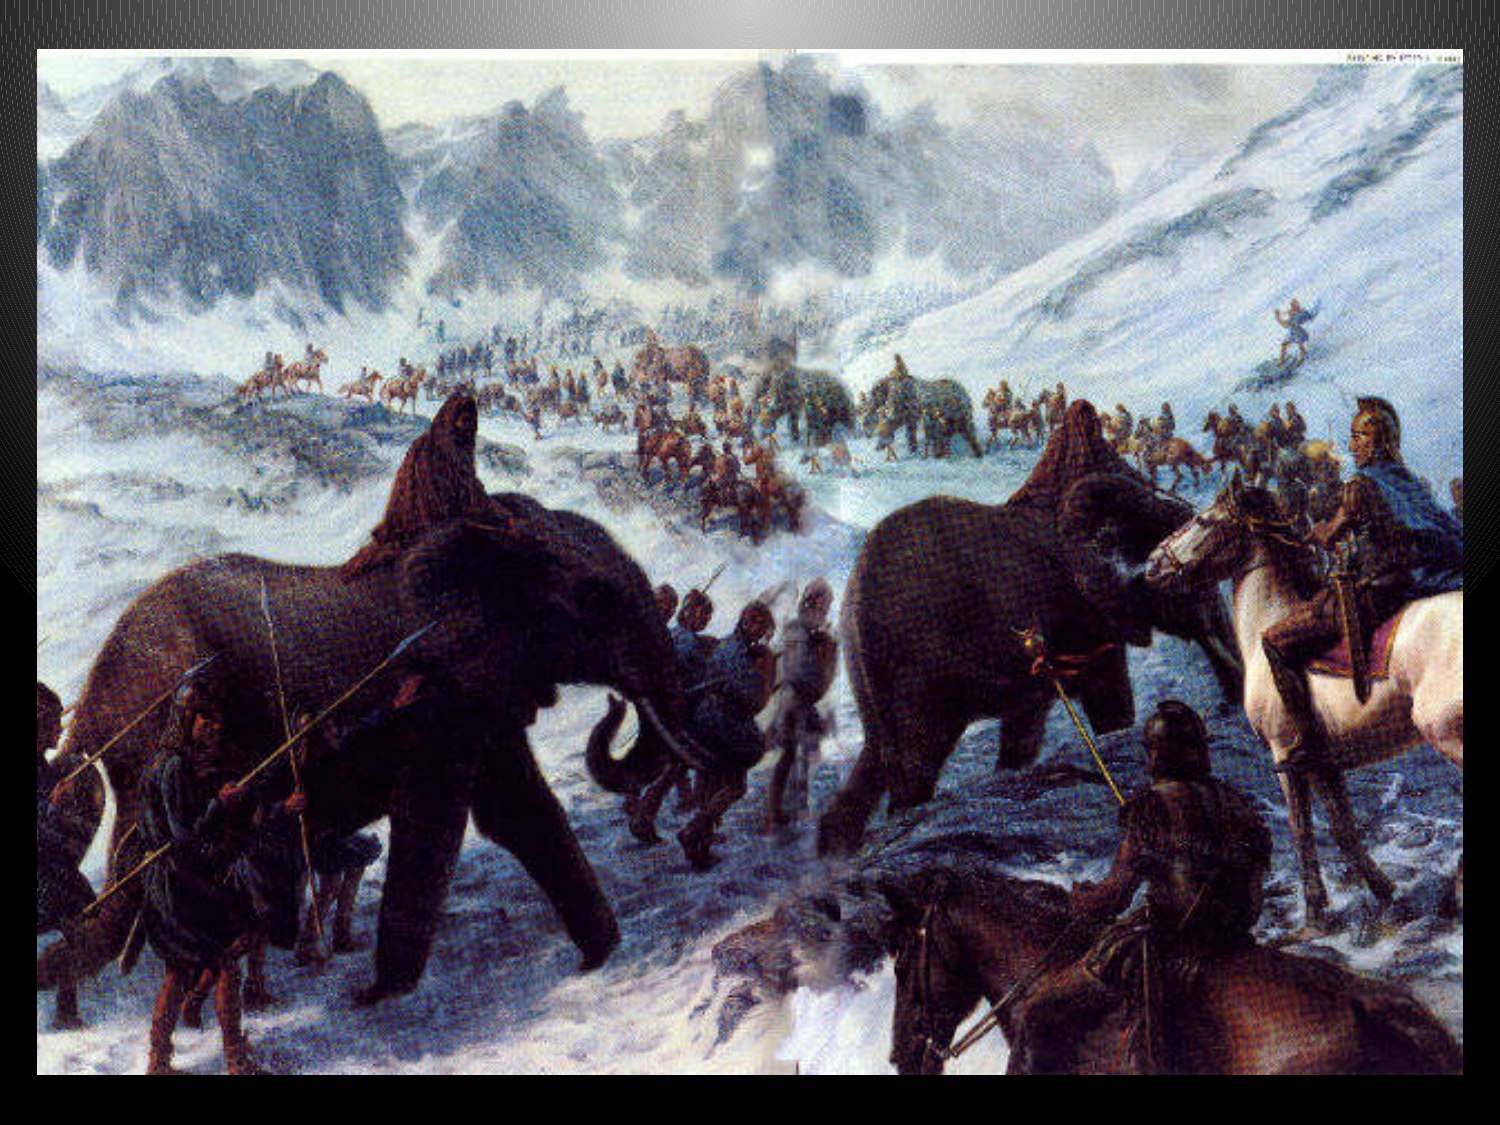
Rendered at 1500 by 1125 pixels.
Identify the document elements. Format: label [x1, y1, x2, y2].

picture [37, 49, 1463, 1076]
